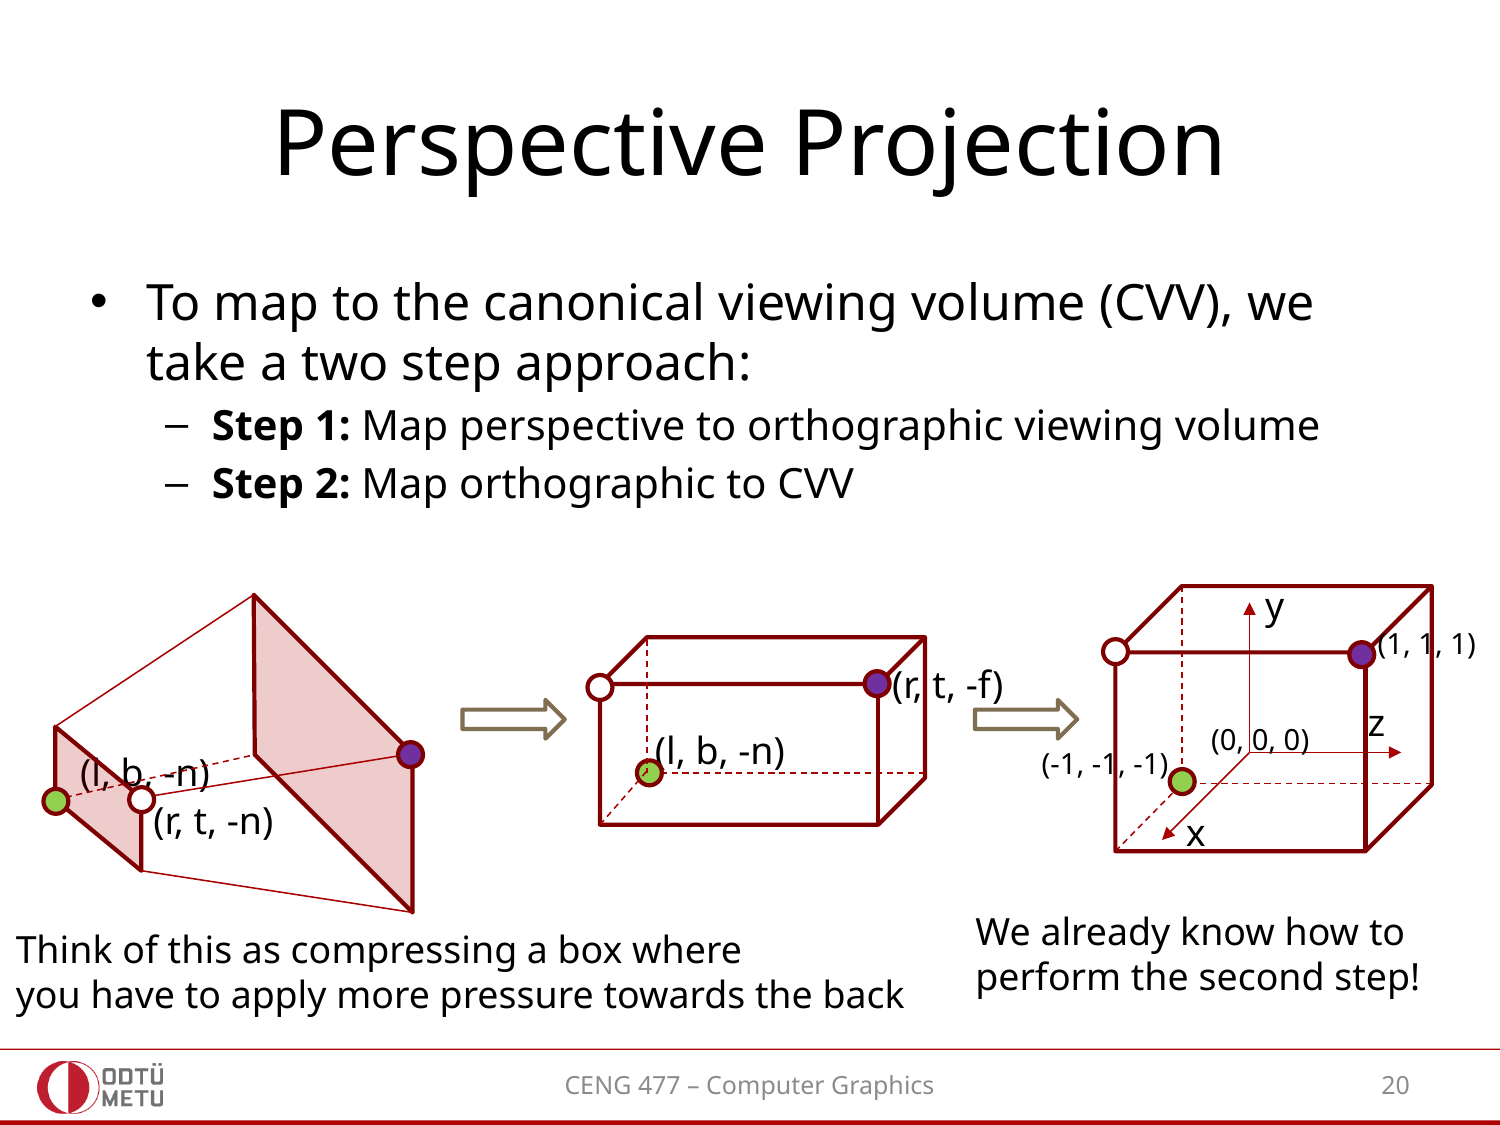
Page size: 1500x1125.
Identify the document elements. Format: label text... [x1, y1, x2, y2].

slide_number 20 [1074, 1056, 1425, 1117]
text_box [585, 674, 594, 701]
text_box [418, 742, 426, 768]
text_box We already know how to perform the second step! [960, 900, 1436, 1006]
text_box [43, 594, 413, 913]
text_box [460, 697, 567, 741]
footer CENG 477 – Computer Graphics [512, 1056, 988, 1117]
title Perspective Projection [75, 45, 1425, 233]
list To map to the canonical viewing volume (CVV), we take a two step approach: Step 1: Map perspective to orthographic viewing volume Step 2: Map orthographic to CVV [75, 262, 1425, 1005]
picture [37, 1061, 163, 1114]
text_box Think of this as compressing a box where you have to apply more pressure towards the back [1, 919, 921, 1024]
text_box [599, 636, 1019, 825]
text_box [1024, 574, 1493, 863]
